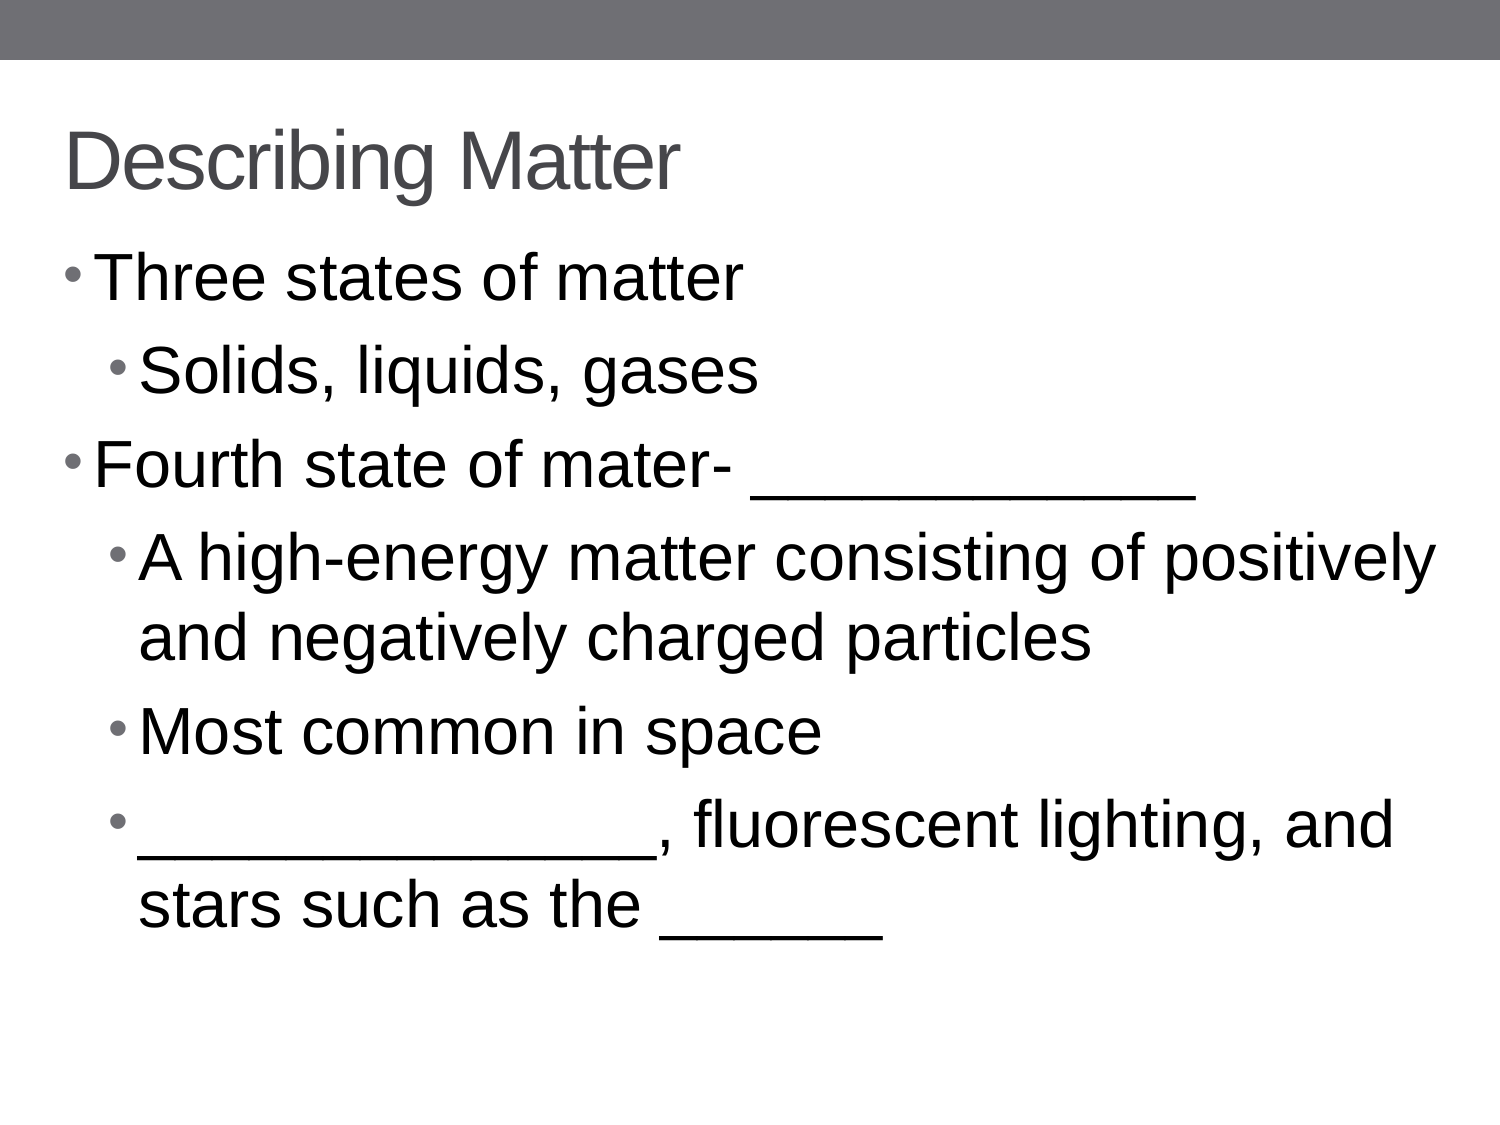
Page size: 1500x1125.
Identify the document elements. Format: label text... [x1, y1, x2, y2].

title Describing Matter [48, 85, 1315, 226]
list Three states of matter Solids, liquids, gases Fourth state of mater- ____________ A high-energy matter consisting of positively and negatively charged particles Most common in space ______________, fluorescent lighting, and stars such as the ______ [48, 226, 1462, 1070]
